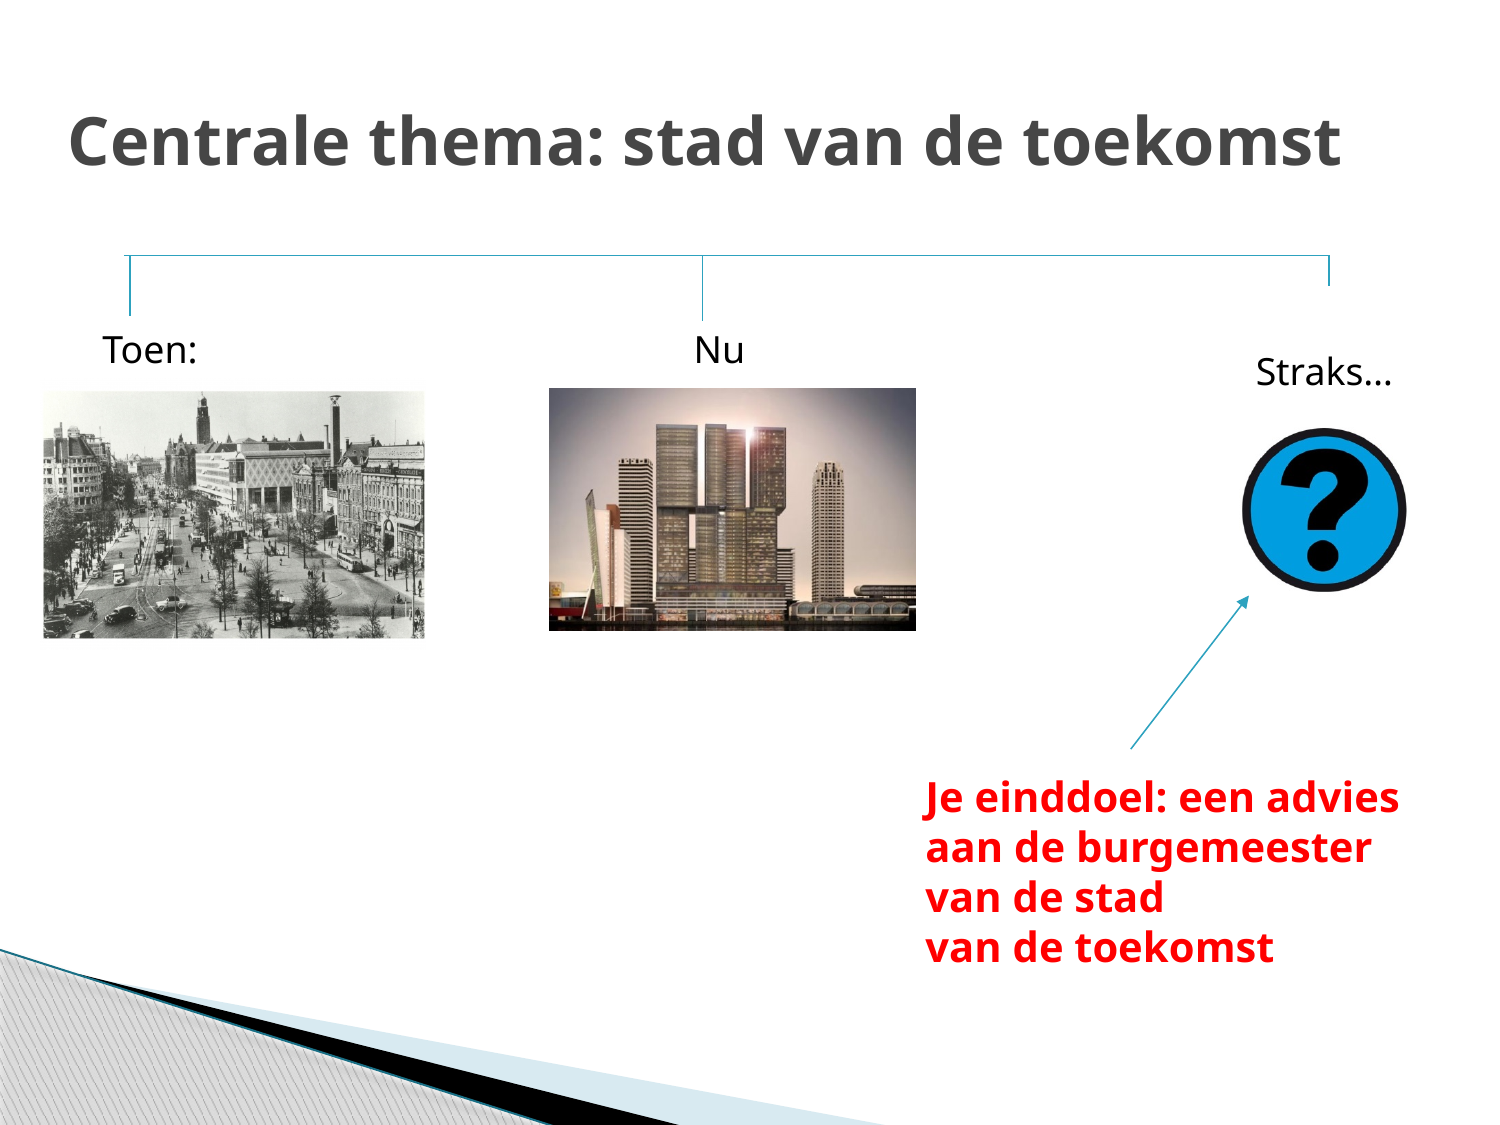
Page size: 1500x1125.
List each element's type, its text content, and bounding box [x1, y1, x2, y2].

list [548, 387, 916, 631]
text_box Nu [649, 318, 874, 379]
text_box Toen: [87, 318, 289, 377]
text_box Straks… [1241, 340, 1409, 387]
title Centrale thema: stad van de toekomst [53, 45, 1471, 233]
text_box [1130, 595, 1250, 750]
picture [1162, 387, 1486, 631]
text_box Je einddoel: een advies aan de burgemeester van de stad van de toekomst [910, 763, 1466, 979]
picture [40, 377, 426, 650]
